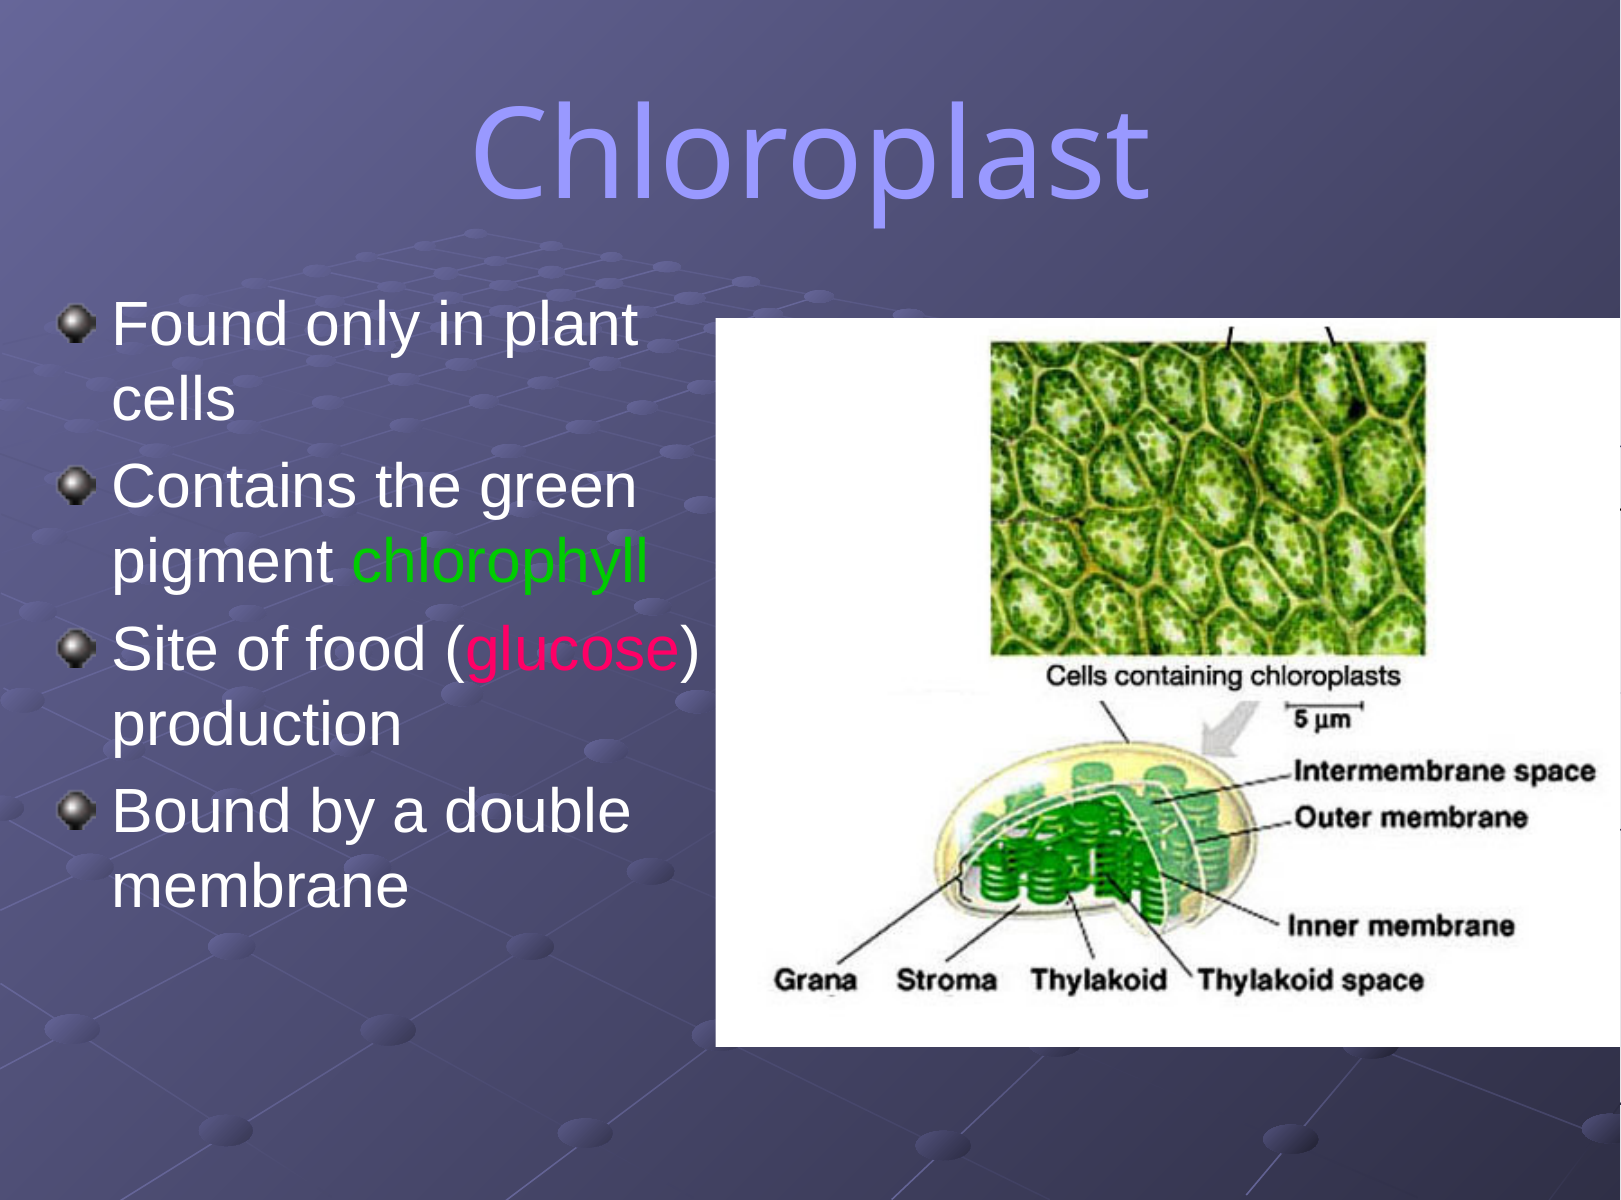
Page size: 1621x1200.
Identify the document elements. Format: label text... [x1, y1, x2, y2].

picture [51, 460, 96, 505]
title Chloroplast [80, 47, 1540, 249]
picture [51, 298, 96, 343]
picture [51, 785, 96, 830]
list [715, 318, 1621, 1048]
list Found only in plant cells Contains the green pigment chlorophyll Site of food (glucose) production Bound by a double membrane [34, 274, 751, 1069]
picture [51, 623, 96, 668]
